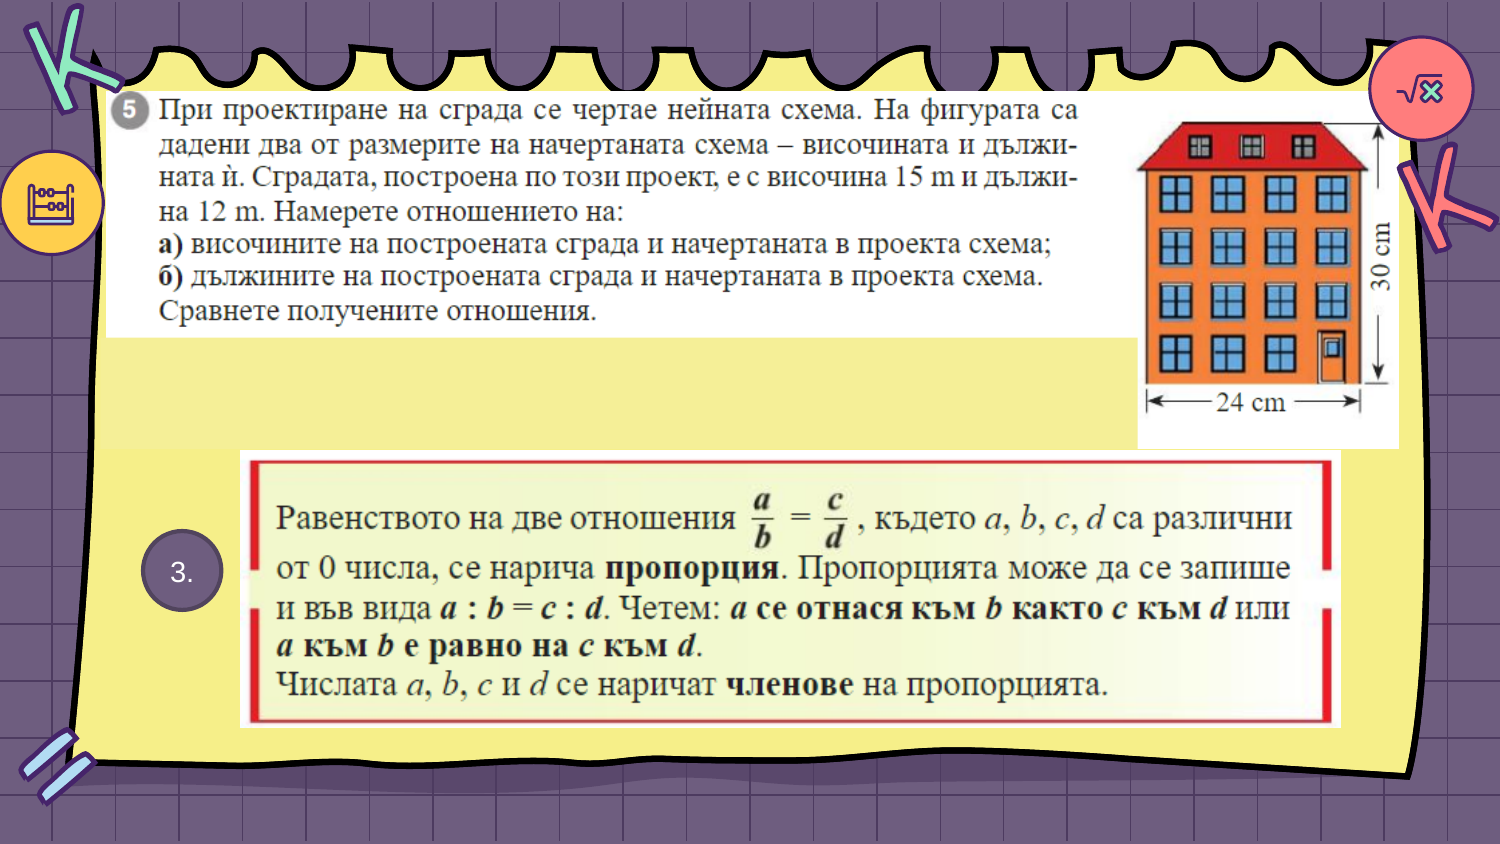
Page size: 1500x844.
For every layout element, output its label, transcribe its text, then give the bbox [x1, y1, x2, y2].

picture [105, 91, 1399, 728]
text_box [1396, 141, 1500, 255]
text_box [0, 151, 100, 255]
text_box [12, 723, 101, 809]
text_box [22, 2, 126, 117]
text_box 3. [140, 528, 224, 613]
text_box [27, 183, 75, 226]
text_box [1396, 73, 1444, 104]
text_box [1369, 36, 1474, 139]
